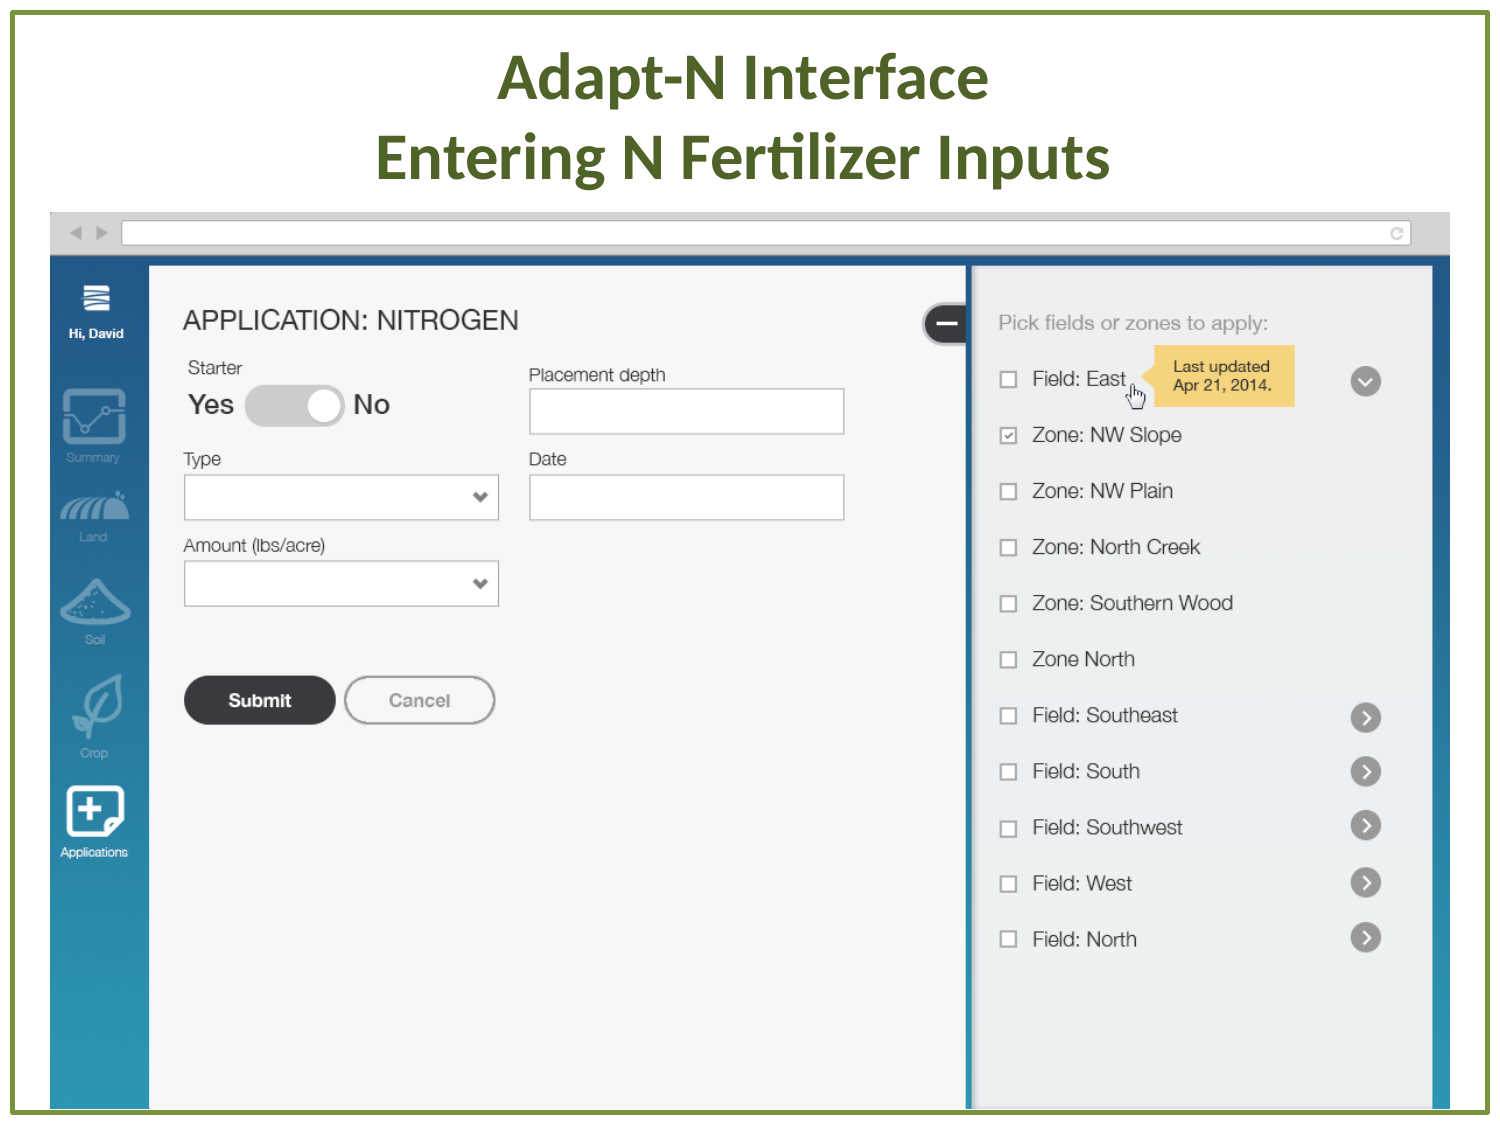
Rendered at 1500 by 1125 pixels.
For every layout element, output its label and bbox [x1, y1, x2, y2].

text_box [10, 10, 1490, 1115]
picture [49, 212, 1451, 1109]
